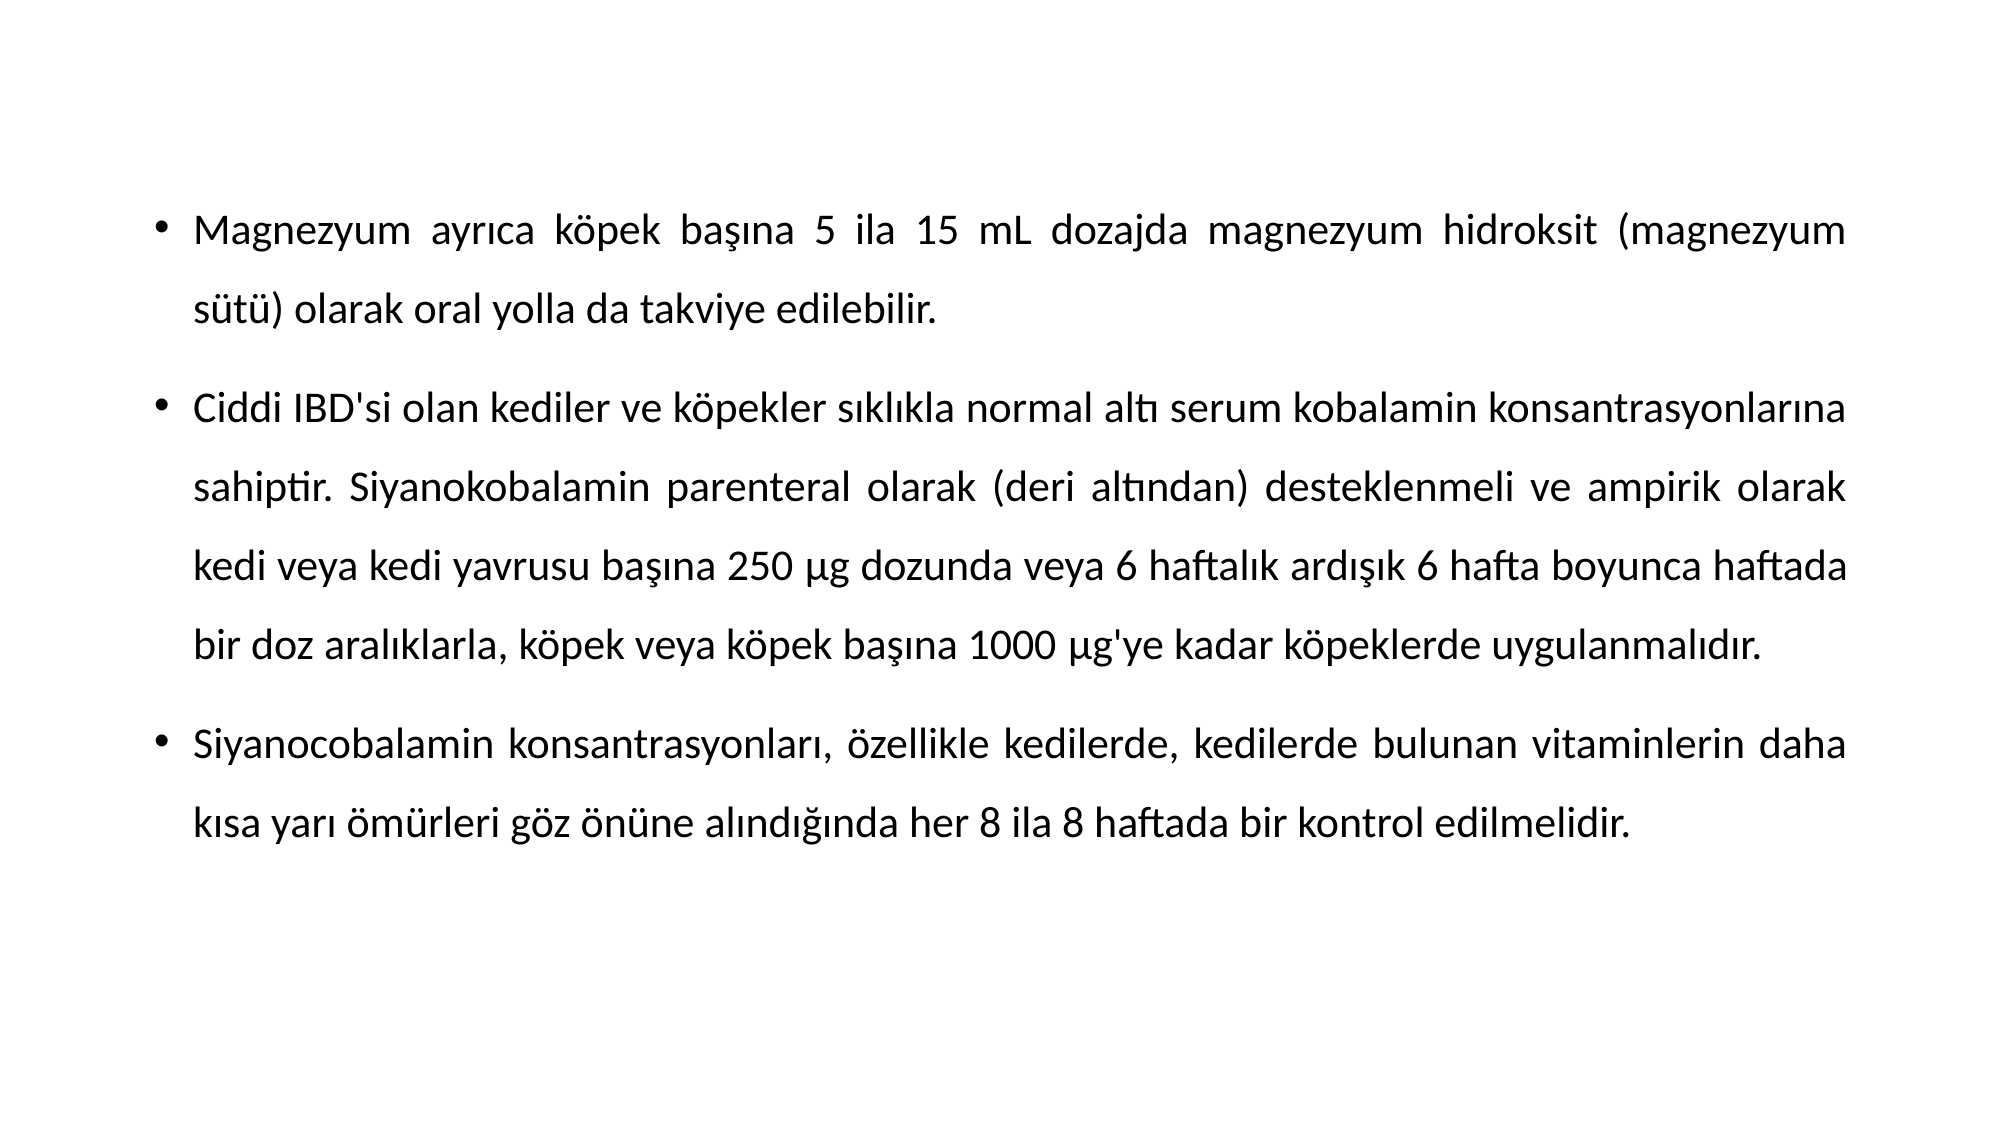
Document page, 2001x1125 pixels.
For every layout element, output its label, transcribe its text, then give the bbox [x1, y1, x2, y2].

list Magnezyum ayrıca köpek başına 5 ila 15 mL dozajda magnezyum hidroksit (magnezyum sütü) olarak oral yolla da takviye edilebilir. Ciddi IBD'si olan kediler ve köpekler sıklıkla normal altı serum kobalamin konsantrasyonlarına sahiptir. Siyanokobalamin parenteral olarak (deri altından) desteklenmeli ve ampirik olarak kedi veya kedi yavrusu başına 250 μg dozunda veya 6 haftalık ardışık 6 hafta boyunca haftada bir doz aralıklarla, köpek veya köpek başına 1000 μg'ye kadar köpeklerde uygulanmalıdır. Siyanocobalamin konsantrasyonları, özellikle kedilerde, kedilerde bulunan vitaminlerin daha kısa yarı ömürleri göz önüne alındığında her 8 ila 8 haftada bir kontrol edilmelidir. [139, 166, 1865, 881]
